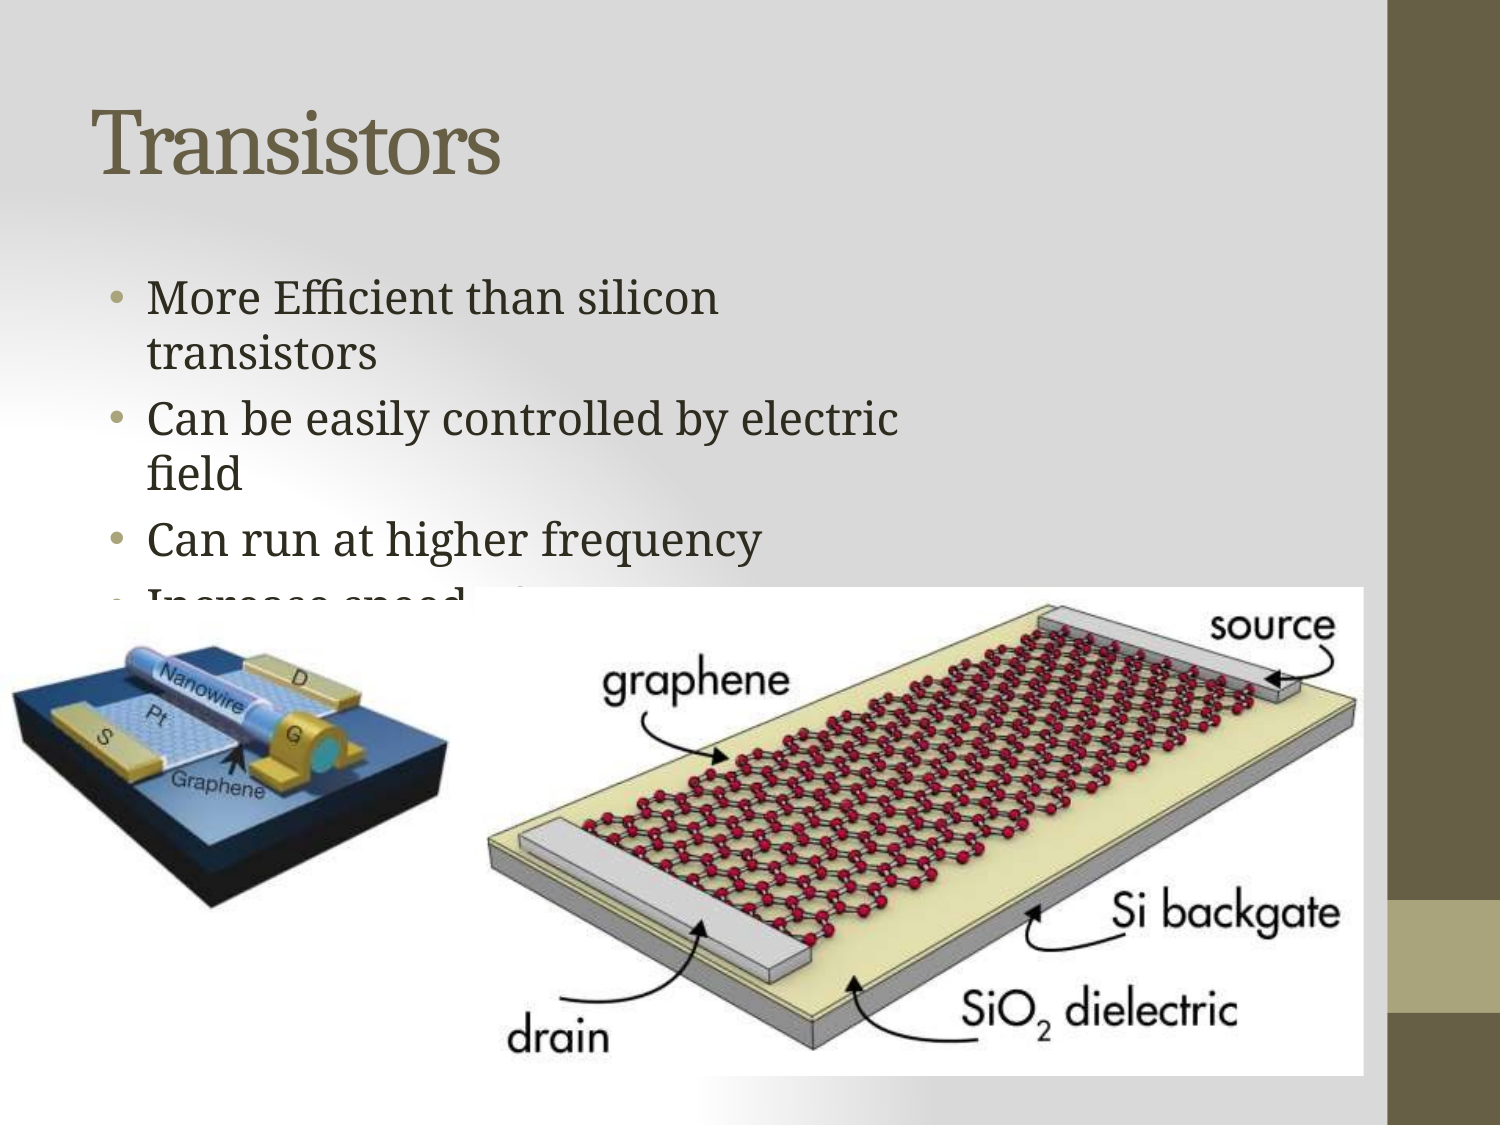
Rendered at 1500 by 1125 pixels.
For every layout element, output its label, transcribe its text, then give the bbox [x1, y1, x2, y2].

text_box [474, 587, 1364, 1076]
text_box [0, 600, 469, 927]
title Transistors [87, 76, 536, 267]
picture [0, 0, 1387, 1125]
text_box More Efficient than silicon transistors Can be easily controlled by electric field Can run at higher frequency Increase speed of Circuits [106, 255, 950, 632]
